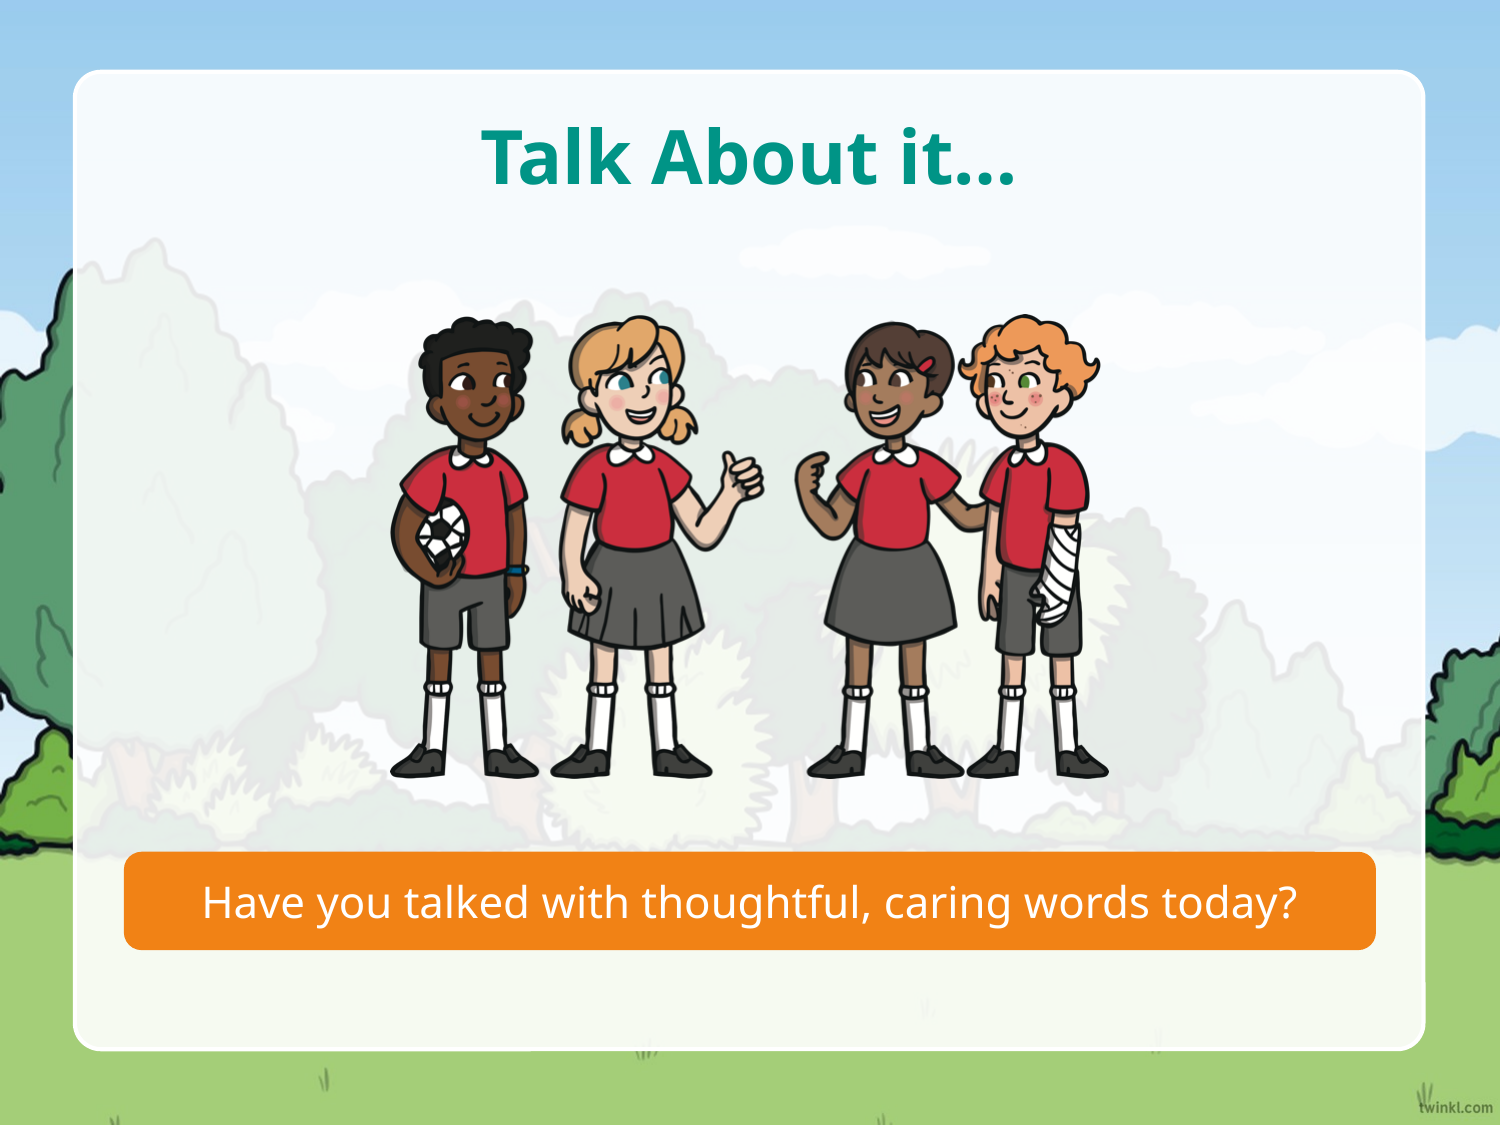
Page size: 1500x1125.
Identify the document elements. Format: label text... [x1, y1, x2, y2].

title Talk About it… [75, 78, 1424, 242]
text_box Have you talked with thoughtful, caring words today? [123, 851, 1376, 951]
picture [0, 0, 1500, 1125]
